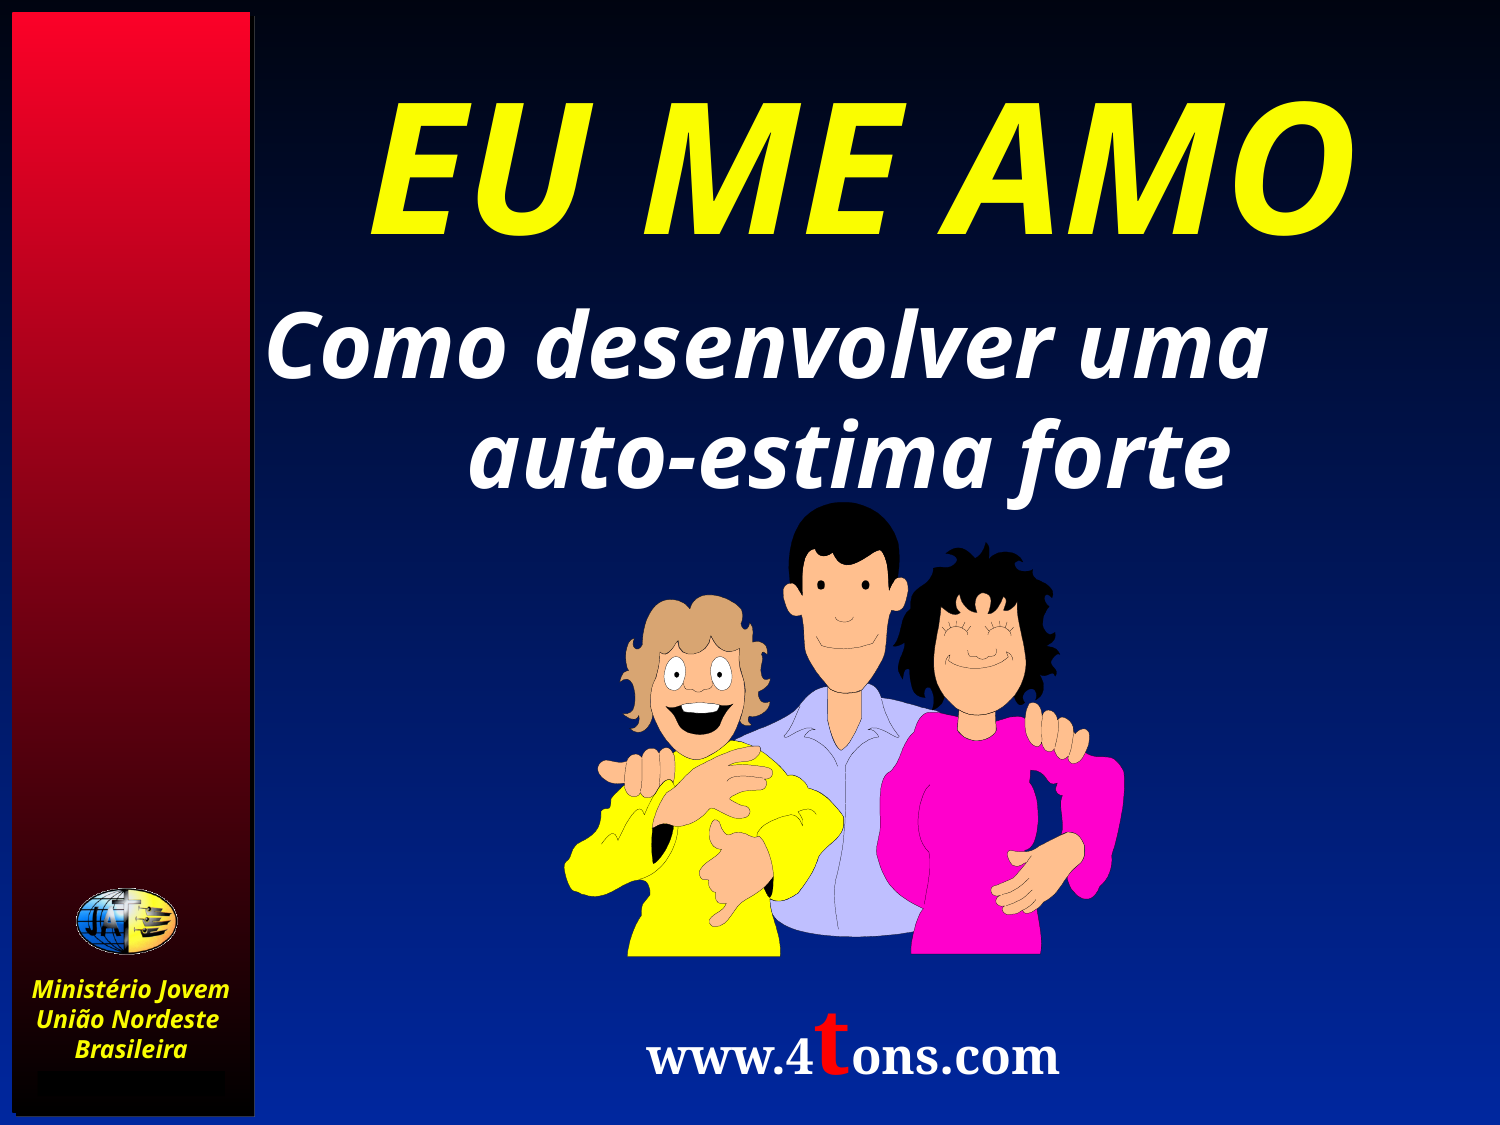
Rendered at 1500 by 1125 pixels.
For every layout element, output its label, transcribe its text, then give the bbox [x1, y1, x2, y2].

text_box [549, 479, 1138, 968]
text_box www.4tons.com [631, 977, 1076, 1101]
text_box Como desenvolver uma auto-estima forte [187, 302, 1500, 491]
text_box EU ME AMO [200, 67, 1500, 256]
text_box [0, 887, 326, 1097]
